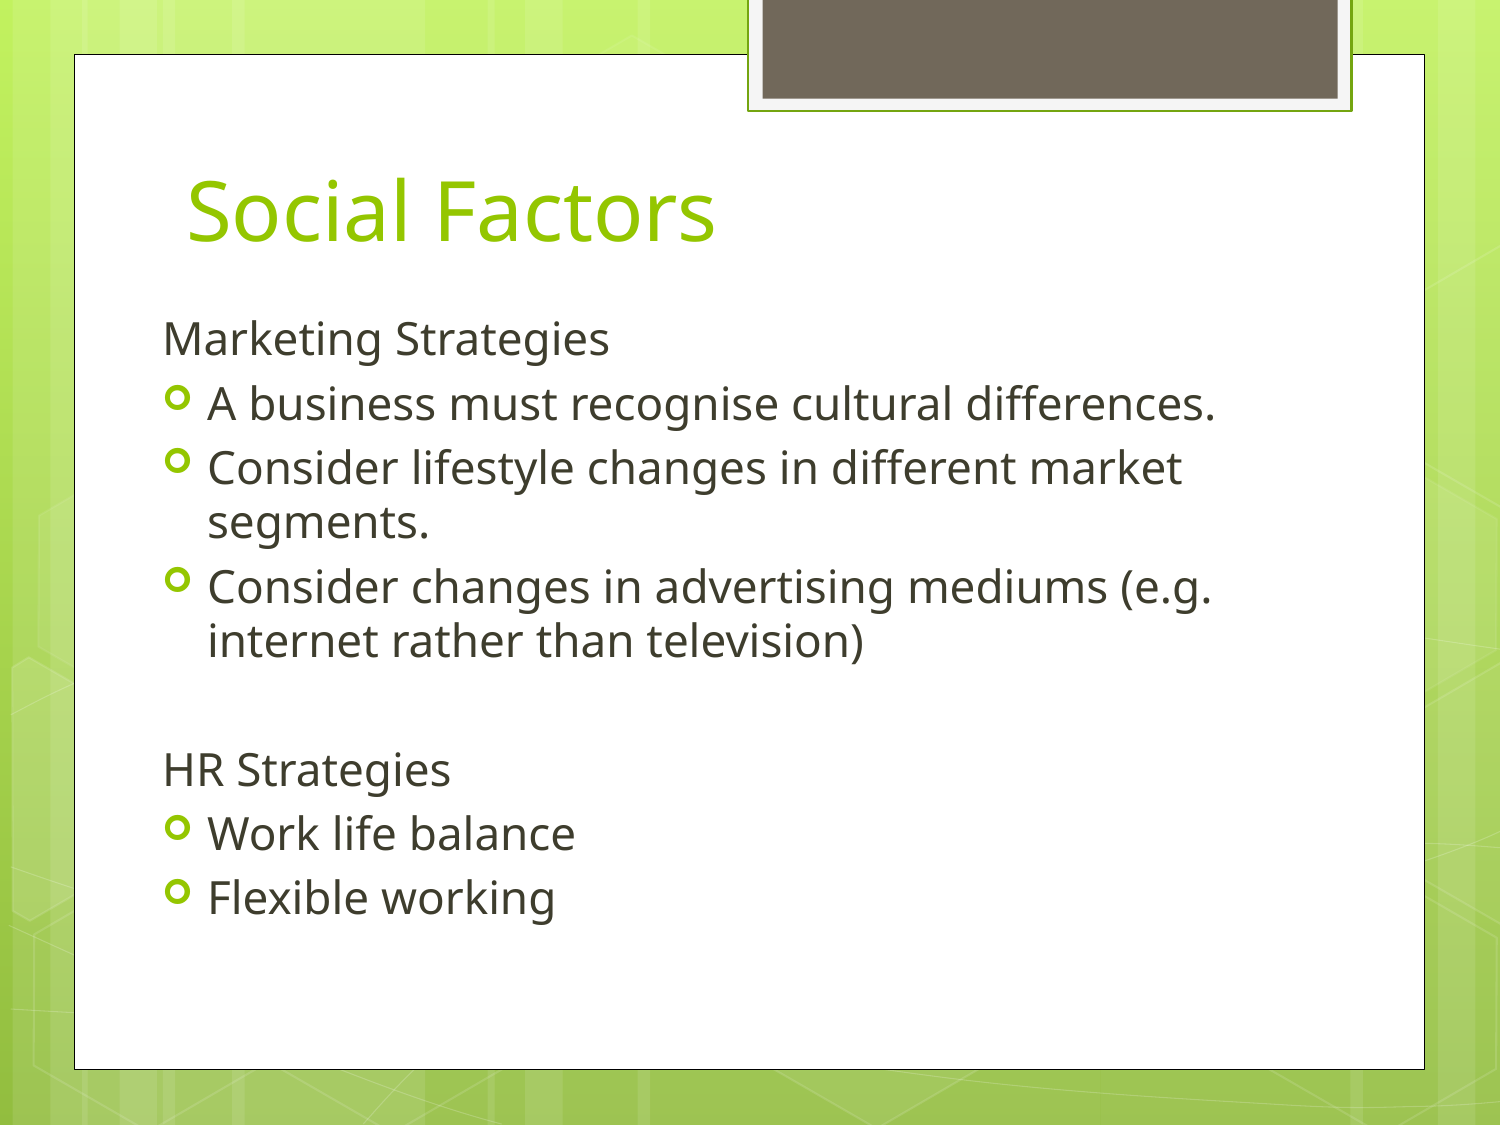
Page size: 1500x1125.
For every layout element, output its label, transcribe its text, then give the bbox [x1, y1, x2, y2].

list Marketing Strategies A business must recognise cultural differences. Consider lifestyle changes in different market segments. Consider changes in advertising mediums (e.g. internet rather than television) HR Strategies Work life balance Flexible working [135, 302, 1353, 1000]
title Social Factors [171, 78, 1324, 266]
